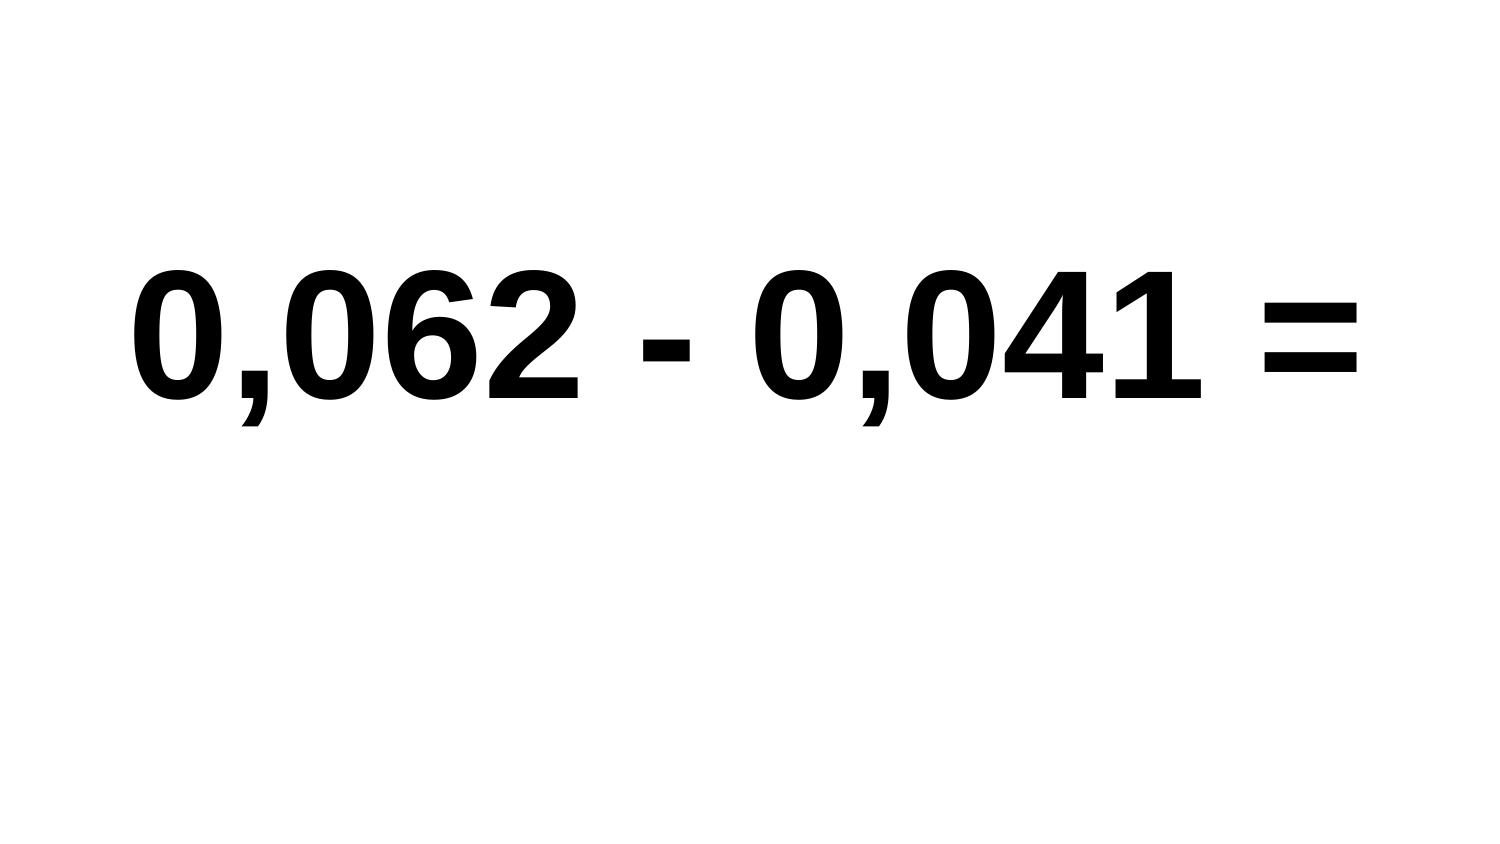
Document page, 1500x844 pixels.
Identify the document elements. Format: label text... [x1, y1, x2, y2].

text_box 0,062 - 0,041 = [112, 259, 1388, 450]
